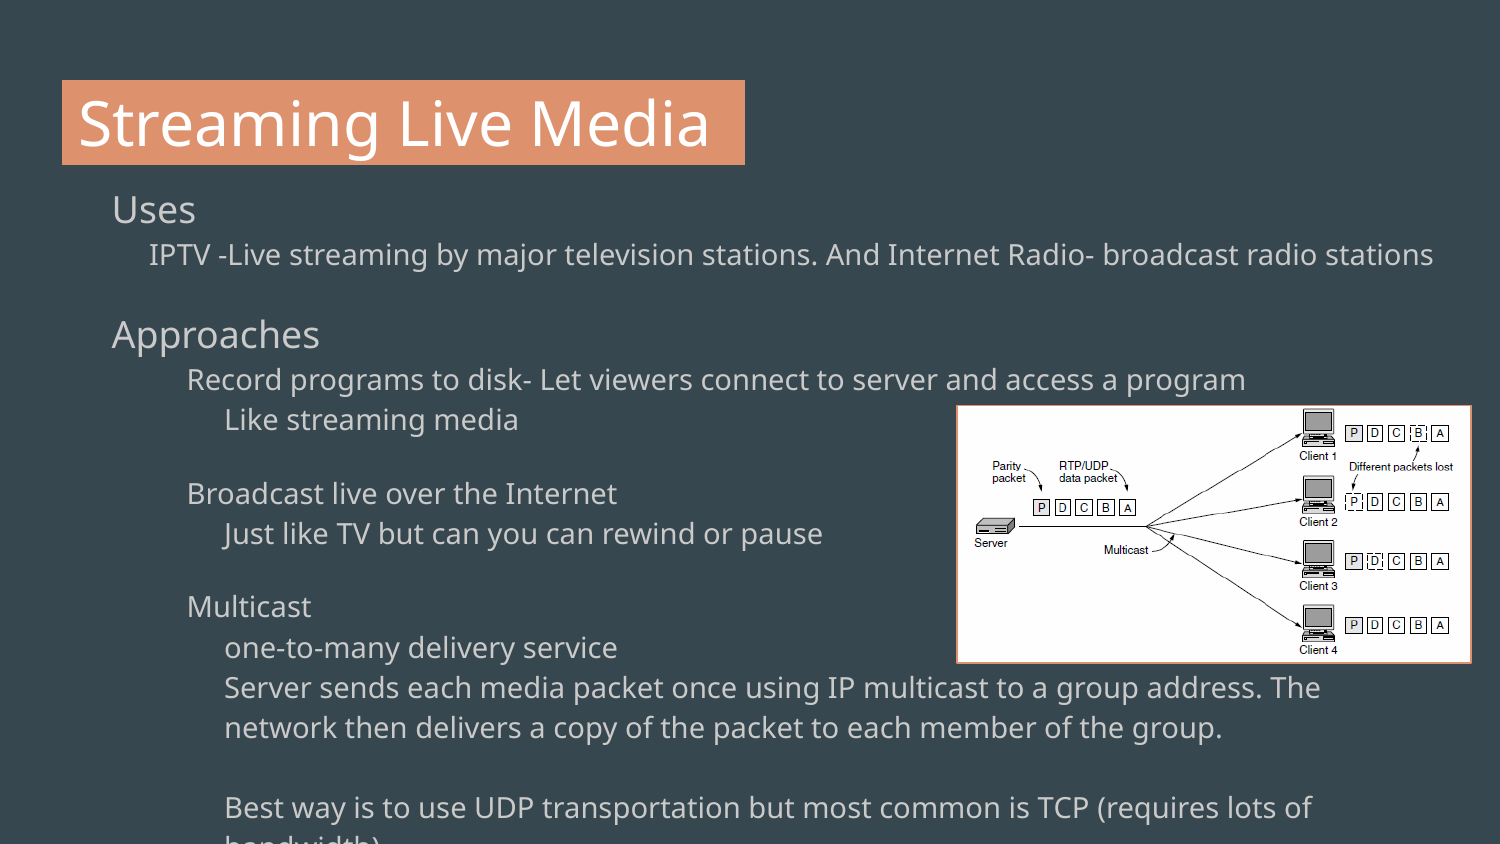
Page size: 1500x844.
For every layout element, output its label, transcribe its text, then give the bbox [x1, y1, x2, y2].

picture [957, 405, 1471, 663]
title Streaming Live Media . [47, 69, 1445, 163]
list Uses IPTV -Live streaming by major television stations. And Internet Radio- broadcast radio stations Approaches Record programs to disk- Let viewers connect to server and access a program Like streaming media Broadcast live over the Internet Just like TV but can you can rewind or pause Multicast one-to-many delivery service Server sends each media packet once using IP multicast to a group address. The network then delivers a copy of the packet to each member of the group. Best way is to use UDP transportation but most common is TCP (requires lots of bandwidth) [59, 164, 1457, 794]
